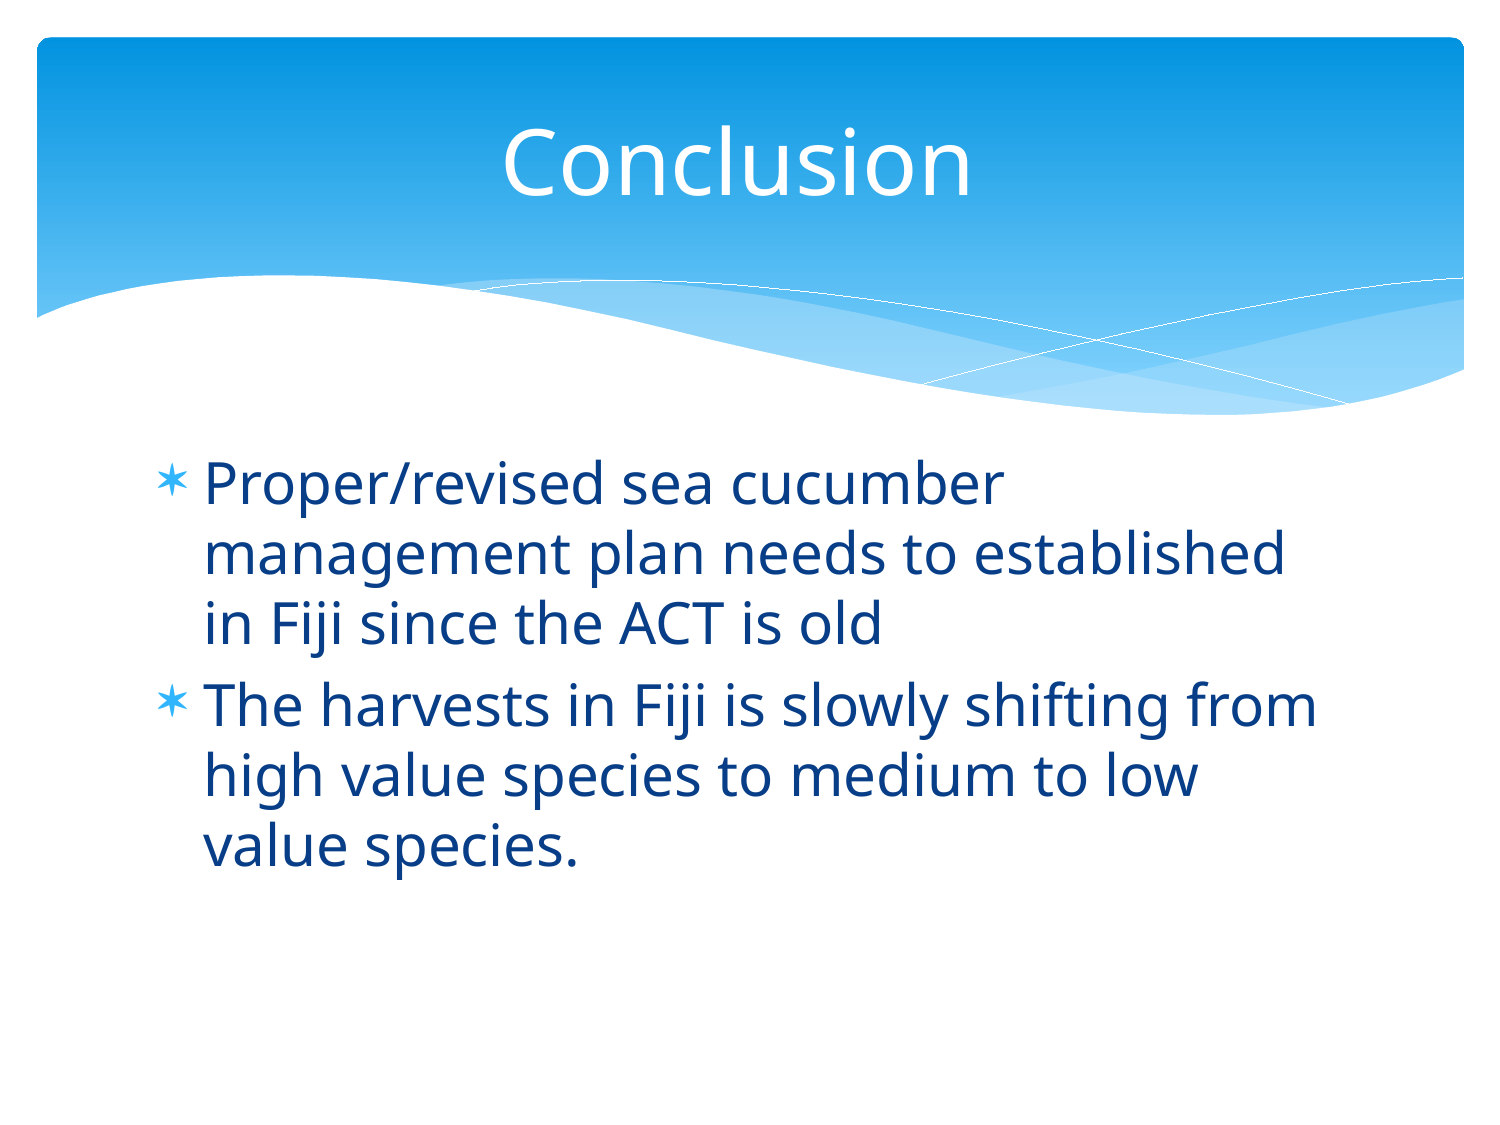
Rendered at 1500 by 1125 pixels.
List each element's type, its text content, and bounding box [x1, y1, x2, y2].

list Proper/revised sea cucumber management plan needs to established in Fiji since the ACT is old The harvests in Fiji is slowly shifting from high value species to medium to low value species. [143, 438, 1359, 1005]
title Conclusion [75, 55, 1425, 261]
